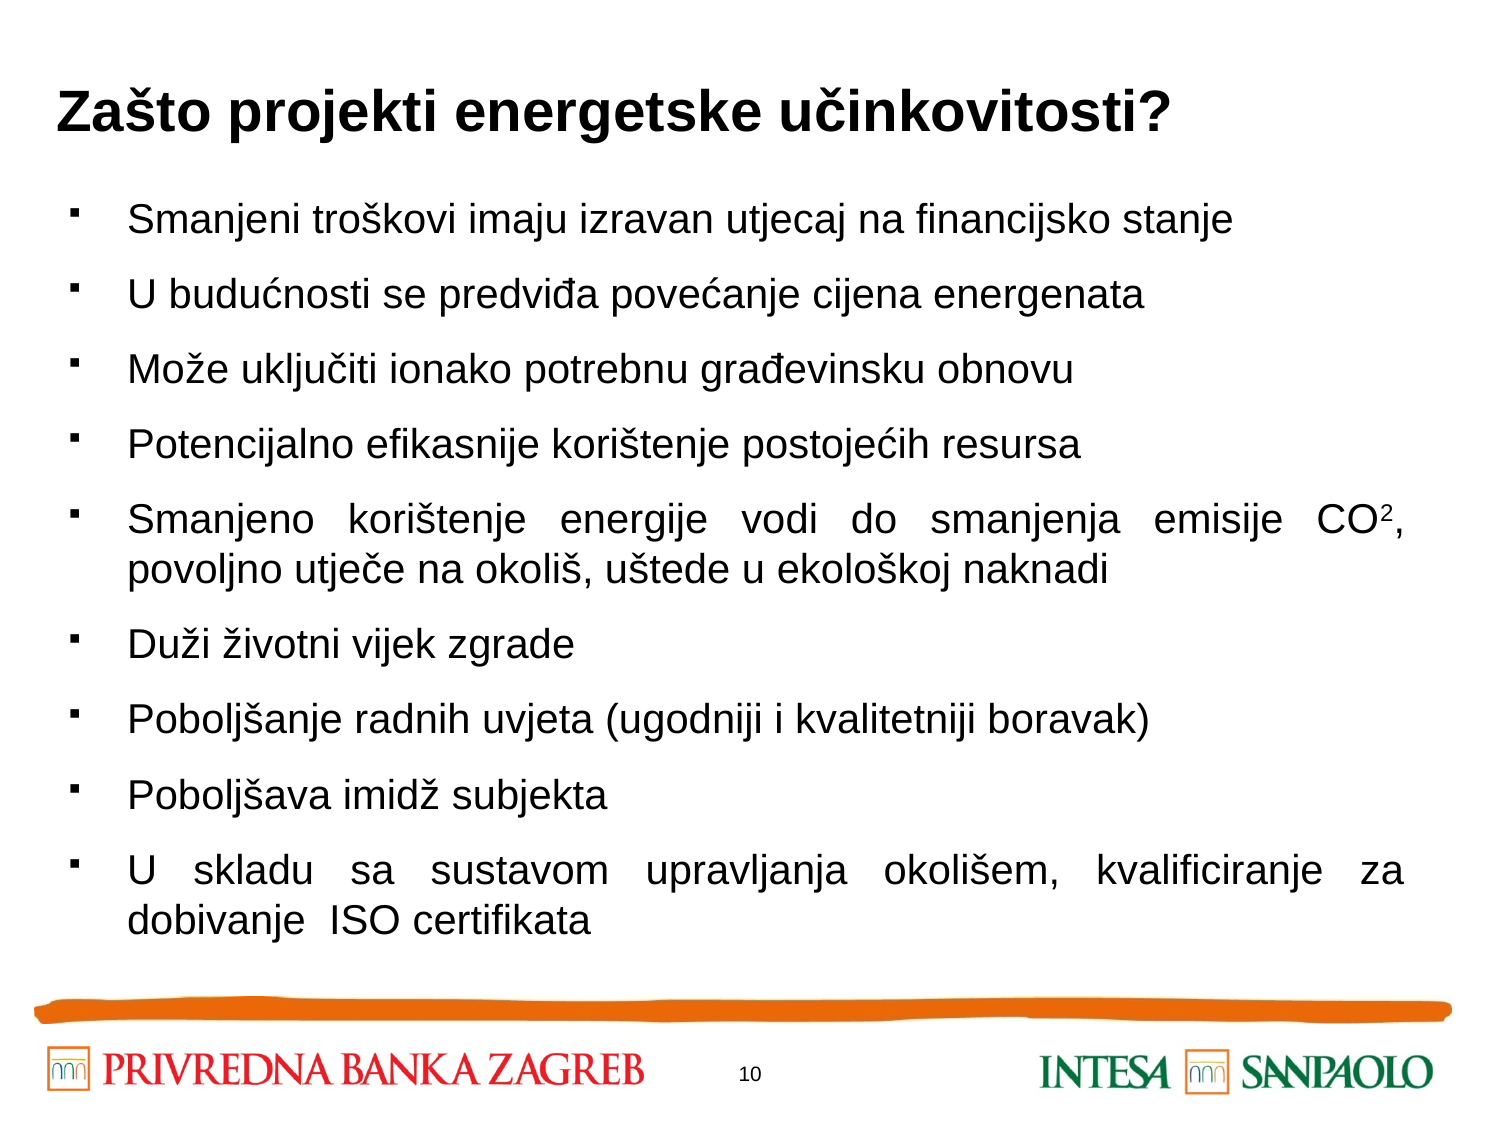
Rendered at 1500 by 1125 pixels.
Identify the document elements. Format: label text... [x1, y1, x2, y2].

title Zašto projekti energetske učinkovitosti? [41, 42, 1436, 173]
list Smanjeni troškovi imaju izravan utjecaj na financijsko stanje U budućnosti se predviđa povećanje cijena energenata Može uključiti ionako potrebnu građevinsku obnovu Potencijalno efikasnije korištenje postojećih resursa Smanjeno korištenje energije vodi do smanjenja emisije CO2, povoljno utječe na okoliš, uštede u ekološkoj naknadi Duži životni vijek zgrade Poboljšanje radnih uvjeta (ugodniji i kvalitetniji boravak) Poboljšava imidž subjekta U skladu sa sustavom upravljanja okolišem, kvalificiranje za dobivanje ISO certifikata [52, 184, 1421, 953]
picture [47, 1046, 644, 1091]
picture [34, 996, 1452, 1024]
slide_number 10 [687, 1034, 813, 1111]
picture [1025, 1041, 1447, 1102]
